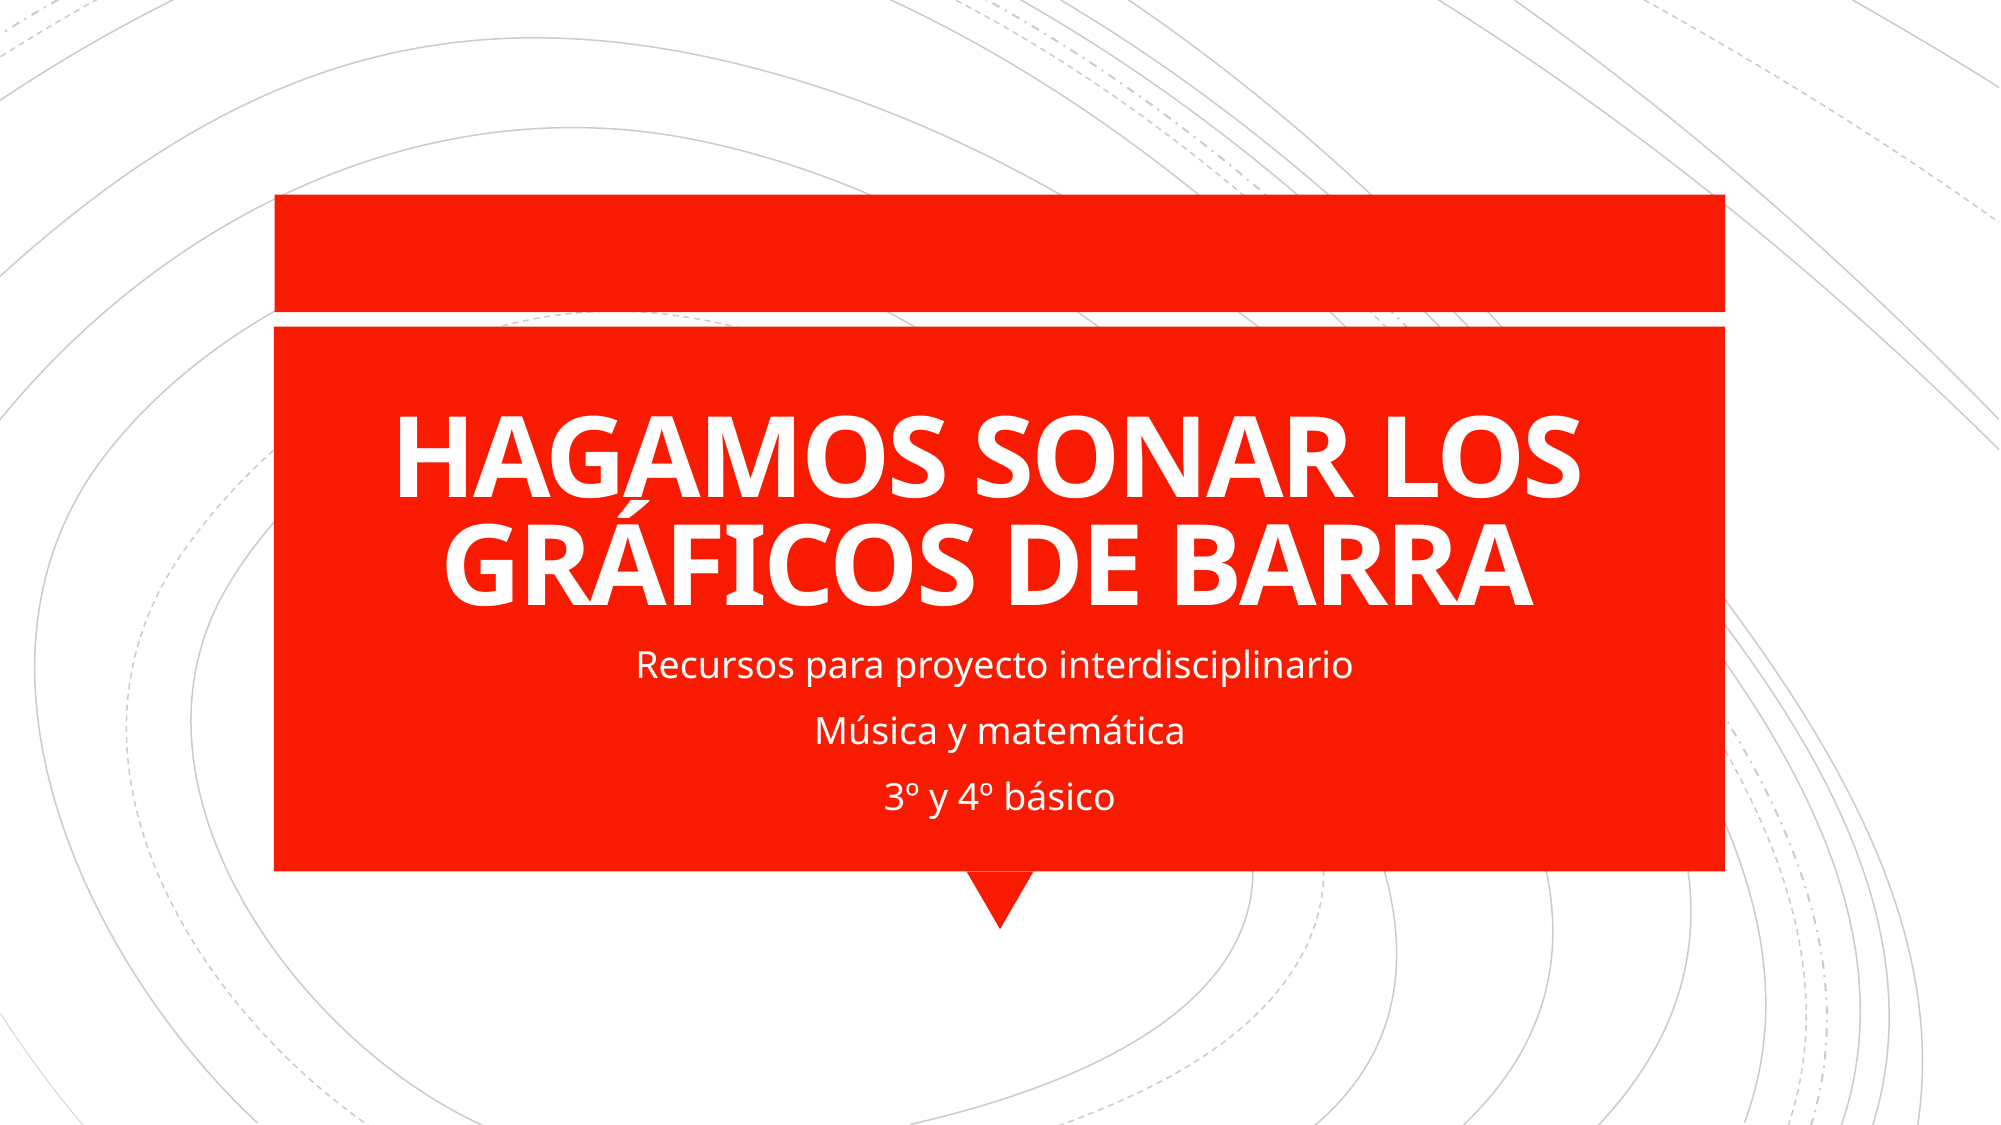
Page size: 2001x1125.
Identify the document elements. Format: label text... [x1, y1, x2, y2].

subtitle Recursos para proyecto interdisciplinario Música y matemática 3º y 4º básico [288, 640, 1712, 858]
title HAGAMOS SONAR LOS GRÁFICOS DE BARRA [288, 340, 1713, 628]
